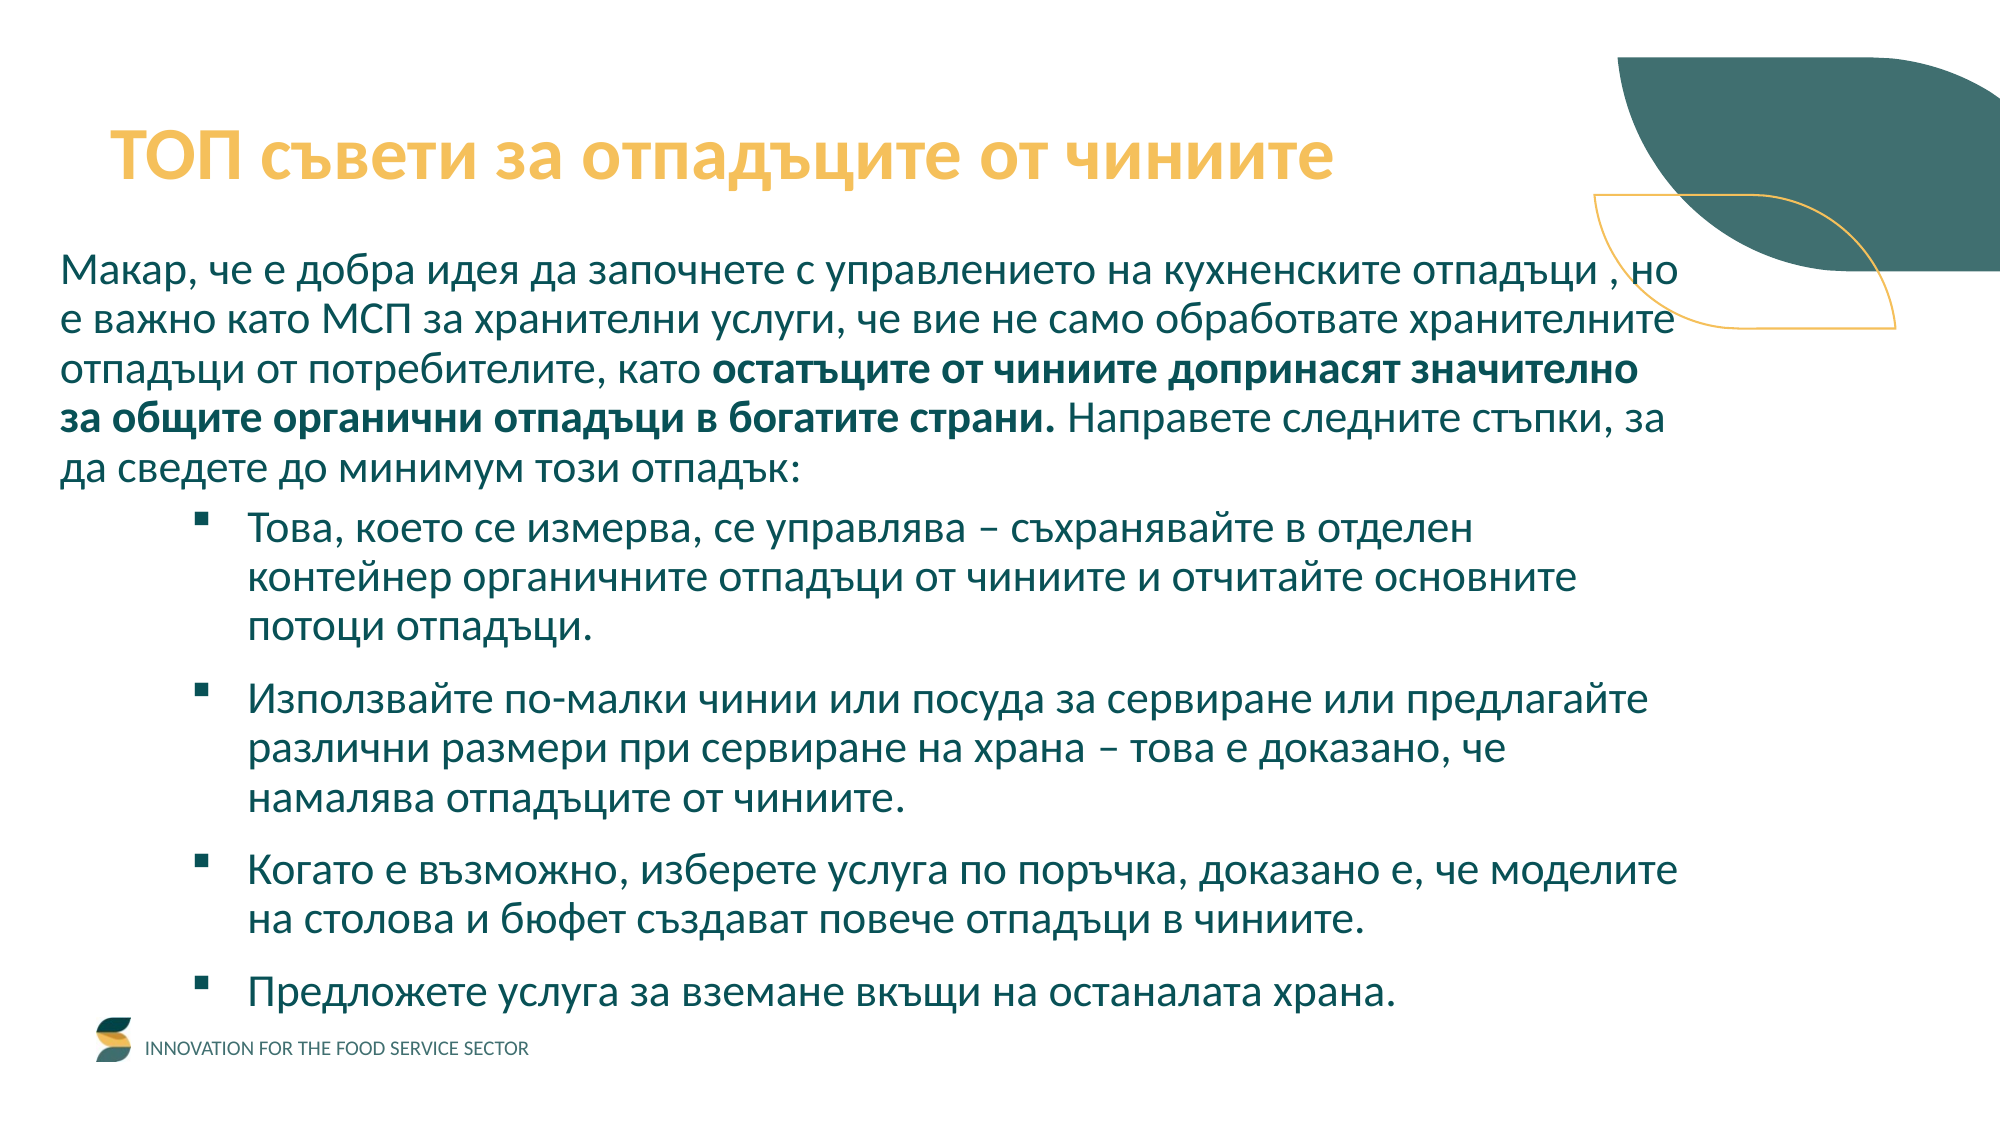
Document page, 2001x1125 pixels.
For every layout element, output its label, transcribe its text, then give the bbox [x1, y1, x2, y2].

list Макар, че е добра идея да започнете с управлението на кухненските отпадъци , но е важно като МСП за хранителни услуги, че вие не само обработвате хранителните отпадъци от потребителите, като остатъците от чиниите допринасят значително за общите органични отпадъци в богатите страни. Направете следните стъпки, за да сведете до минимум този отпадък: Това, което се измерва, се управлява – съхранявайте в отделен контейнер органичните отпадъци от чиниите и отчитайте основните потоци отпадъци. Използвайте по-малки чинии или посуда за сервиране или предлагайте различни размери при сервиране на храна – това е доказано, че намалява отпадъците от чиниите. Когато е възможно, изберете услуга по поръчка, доказано е, че моделите на столова и бюфет създават повече отпадъци в чиниите. Предложете услуга за вземане вкъщи на останалата храна. [44, 237, 1699, 926]
picture [96, 1017, 131, 1062]
list ТОП съвети за отпадъците от чиниите [95, 107, 1548, 237]
